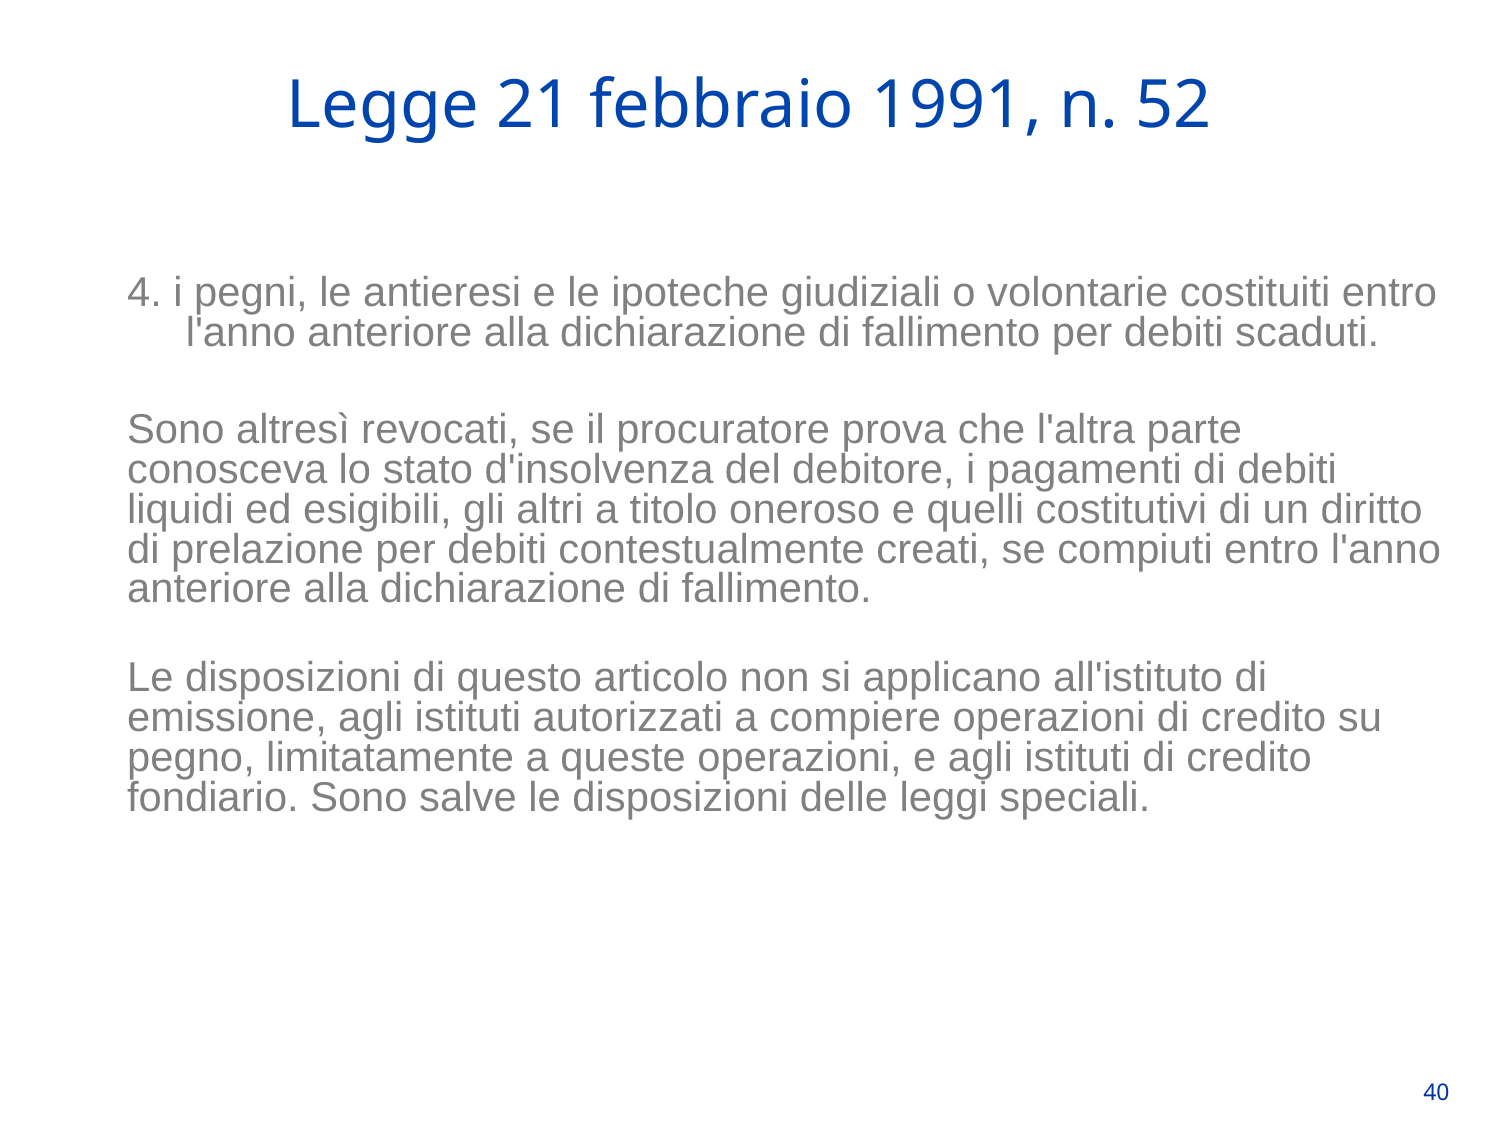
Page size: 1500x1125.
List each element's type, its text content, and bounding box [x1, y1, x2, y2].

title Legge 21 febbraio 1991, n. 52 [0, 30, 1500, 172]
slide_number 40 [1149, 1070, 1466, 1125]
list 4. i pegni, le antieresi e le ipoteche giudiziali o volontarie costituiti entro l'anno anteriore alla dichiarazione di fallimento per debiti scaduti. Sono altresì revocati, se il procuratore prova che l'altra parte conosceva lo stato d'insolvenza del debitore, i pagamenti di debiti liquidi ed esigibili, gli altri a titolo oneroso e quelli costitutivi di un diritto di prelazione per debiti contestualmente creati, se compiuti entro l'anno anteriore alla dichiarazione di fallimento. Le disposizioni di questo articolo non si applicano all'istituto di emissione, agli istituti autorizzati a compiere operazioni di credito su pegno, limitatamente a queste operazioni, e agli istituti di credito fondiario. Sono salve le disposizioni delle leggi speciali. [112, 267, 1465, 1071]
